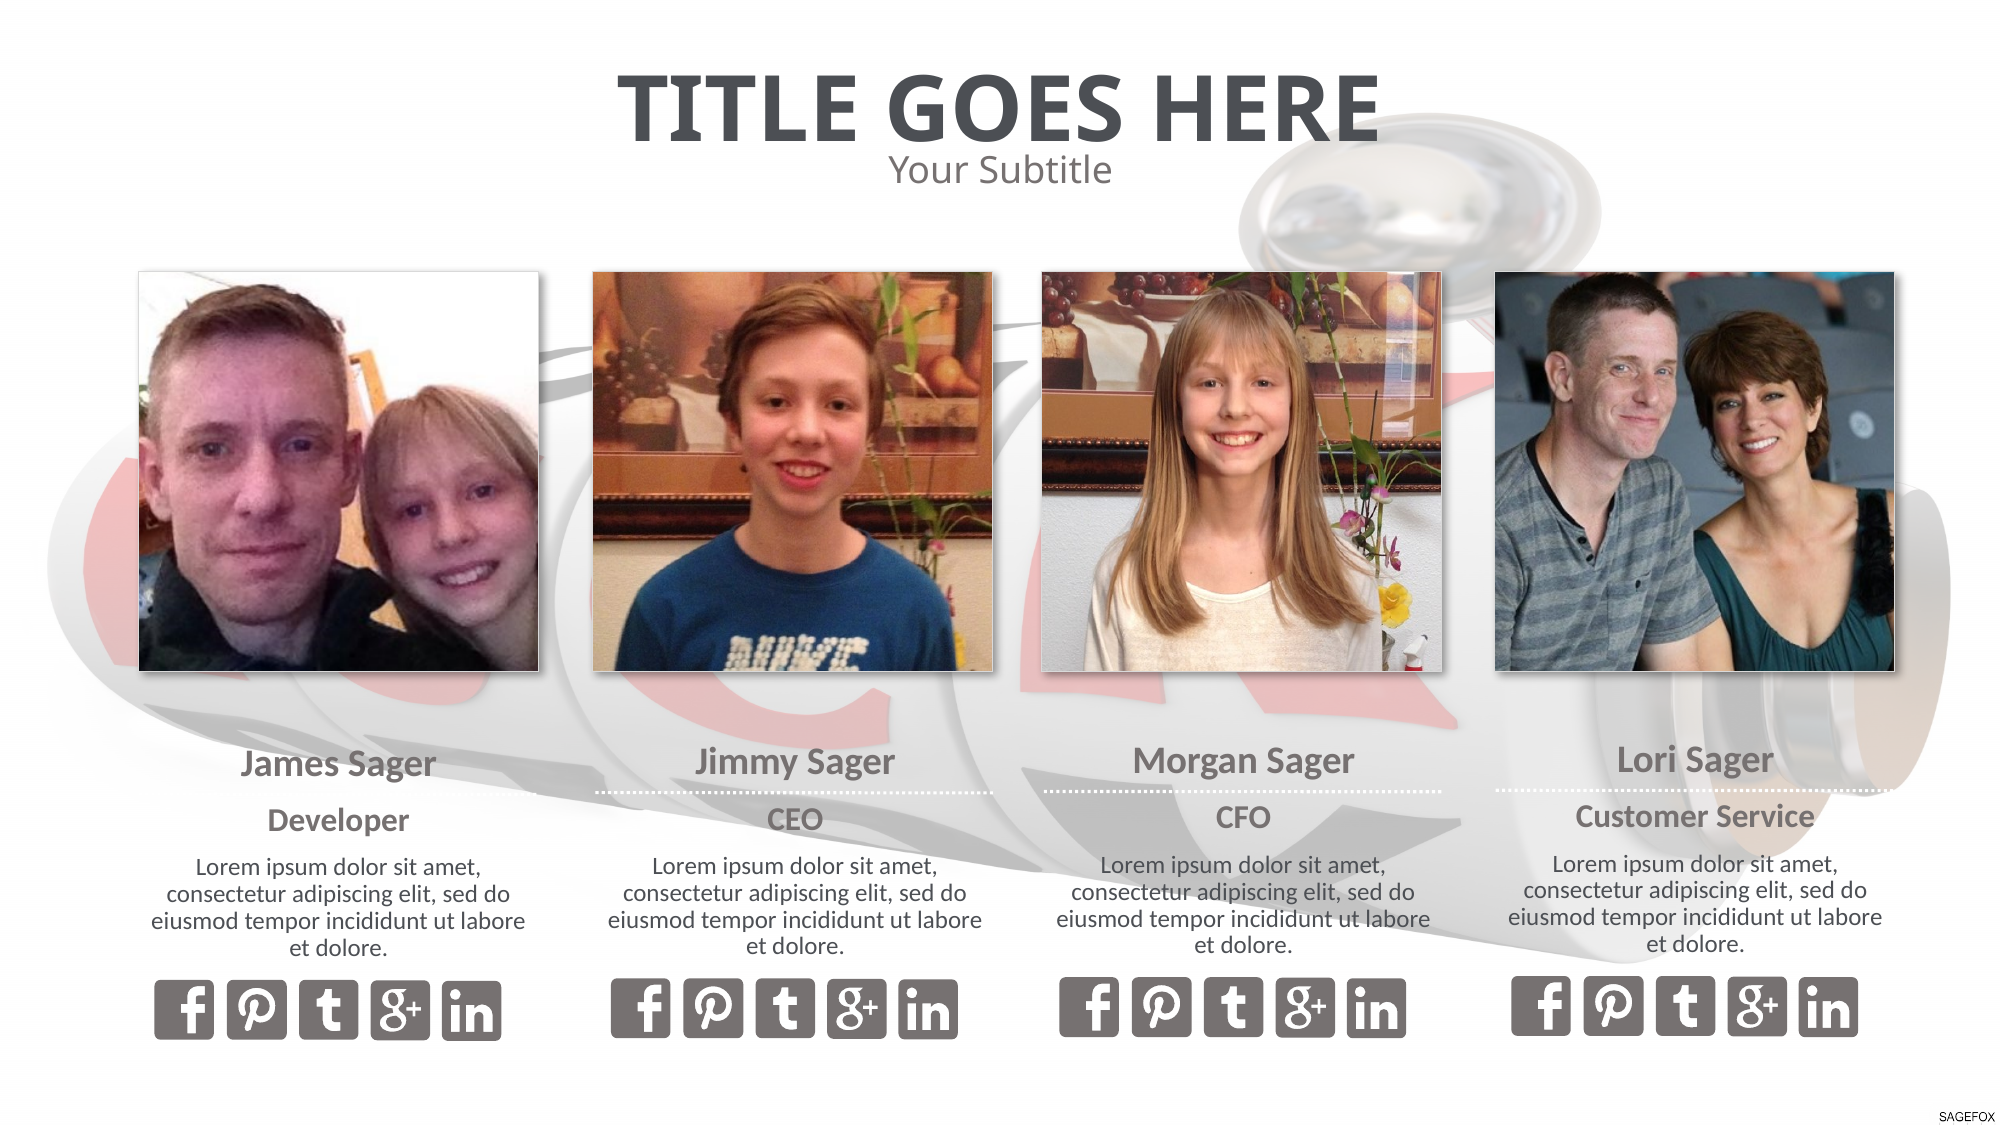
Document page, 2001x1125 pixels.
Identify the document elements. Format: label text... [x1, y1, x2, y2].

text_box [548, 42, 1452, 199]
text_box [1494, 271, 1896, 673]
text_box Developer [163, 799, 514, 842]
text_box Lorem ipsum dolor sit amet, consectetur adipiscing elit, sed do eiusmod tempor incididunt ut labore et dolore. [1495, 850, 1896, 964]
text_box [1059, 977, 1407, 1039]
text_box Customer Service [1520, 796, 1871, 839]
text_box Lorem ipsum dolor sit amet, consectetur adipiscing elit, sed do eiusmod tempor incididunt ut labore et dolore. [138, 854, 539, 968]
text_box James Sager [163, 742, 514, 785]
text_box Jimmy Sager [620, 740, 971, 784]
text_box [154, 979, 502, 1041]
text_box Morgan Sager [1068, 739, 1419, 782]
text_box Lorem ipsum dolor sit amet, consectetur adipiscing elit, sed do eiusmod tempor incididunt ut labore et dolore. [1043, 851, 1444, 965]
text_box Lori Sager [1520, 738, 1871, 781]
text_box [610, 978, 958, 1040]
text_box [591, 270, 993, 672]
picture [1936, 1111, 1997, 1125]
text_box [1511, 976, 1859, 1038]
text_box CEO [620, 798, 971, 841]
text_box CFO [1068, 797, 1419, 840]
text_box Lorem ipsum dolor sit amet, consectetur adipiscing elit, sed do eiusmod tempor incididunt ut labore et dolore. [595, 852, 996, 966]
text_box [138, 270, 540, 672]
text_box [1040, 270, 1442, 672]
